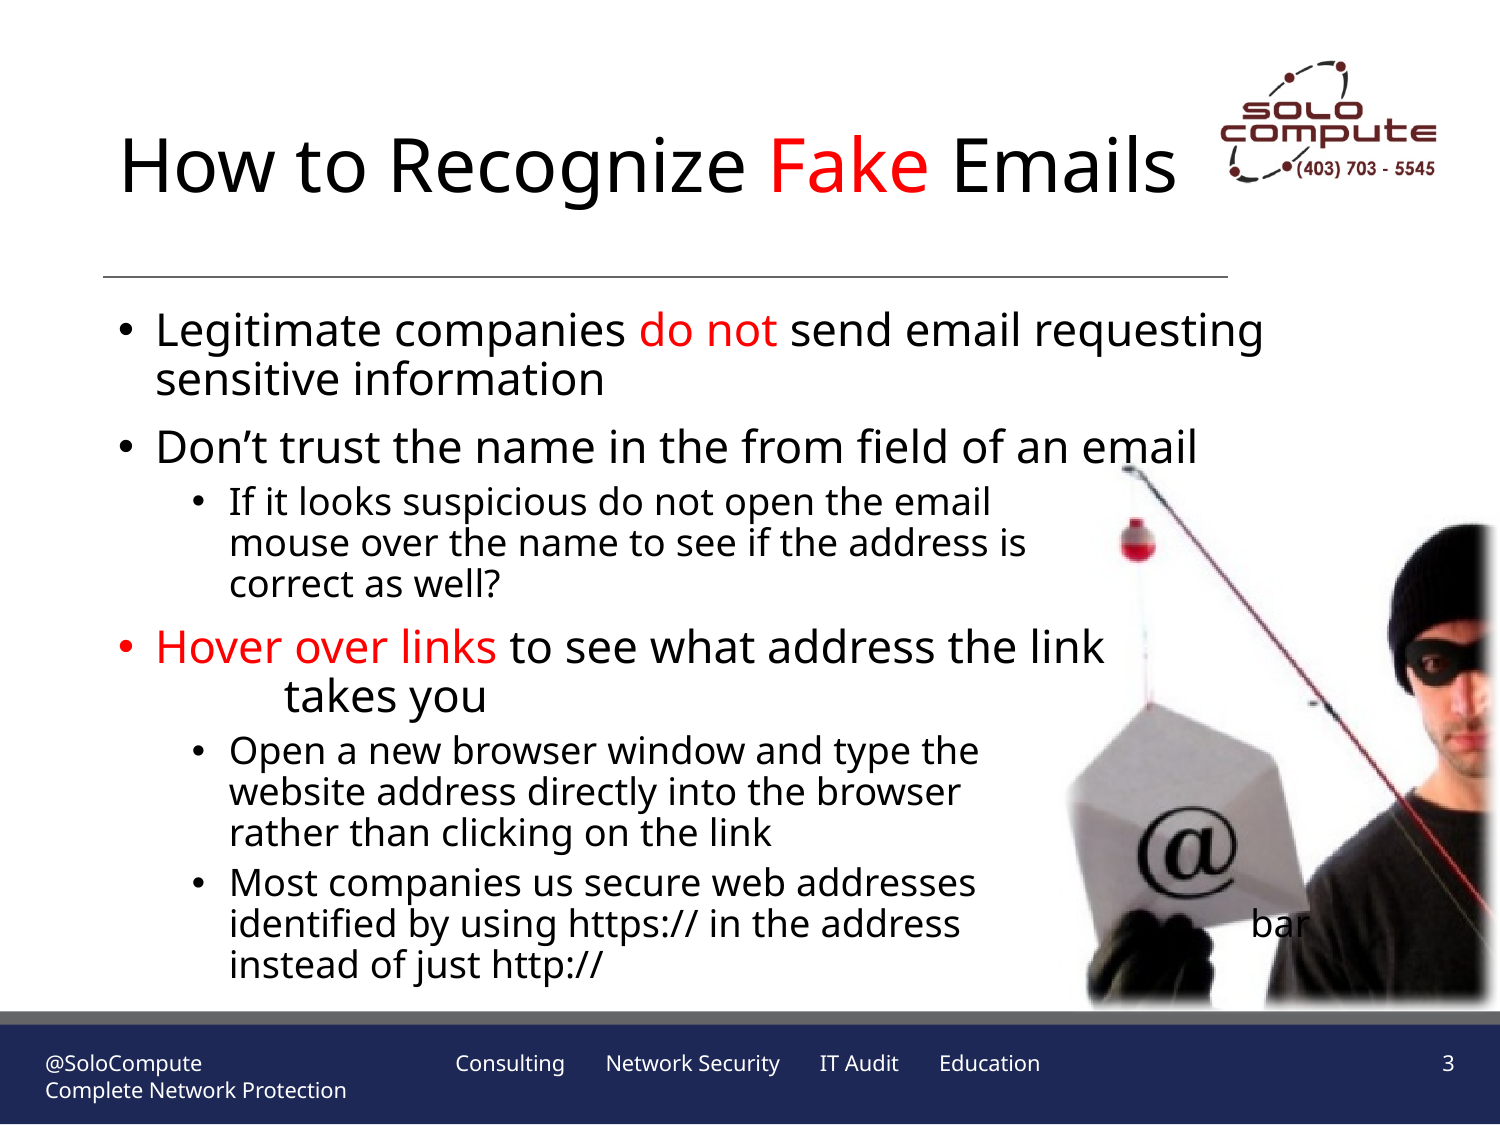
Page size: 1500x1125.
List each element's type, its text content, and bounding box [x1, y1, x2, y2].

slide_number 3 [1377, 1042, 1470, 1103]
title How to Recognize Fake Emails [103, 59, 1397, 278]
slide_number @SoloCompute Complete Network Protection [30, 1042, 368, 1103]
list Legitimate companies do not send email requesting sensitive information Don’t trust the name in the from field of an email If it looks suspicious do not open the email mouse over the name to see if the address is correct as well? Hover over links to see what address the link takes you Open a new browser window and type the website address directly into the browser rather than clicking on the link Most companies us secure web addresses identified by using https:// in the address bar instead of just http:// [103, 299, 1378, 1002]
footer Consulting Network Security IT Audit Education [440, 1042, 1060, 1103]
picture [1397, 60, 1437, 184]
picture [1058, 435, 1500, 1017]
